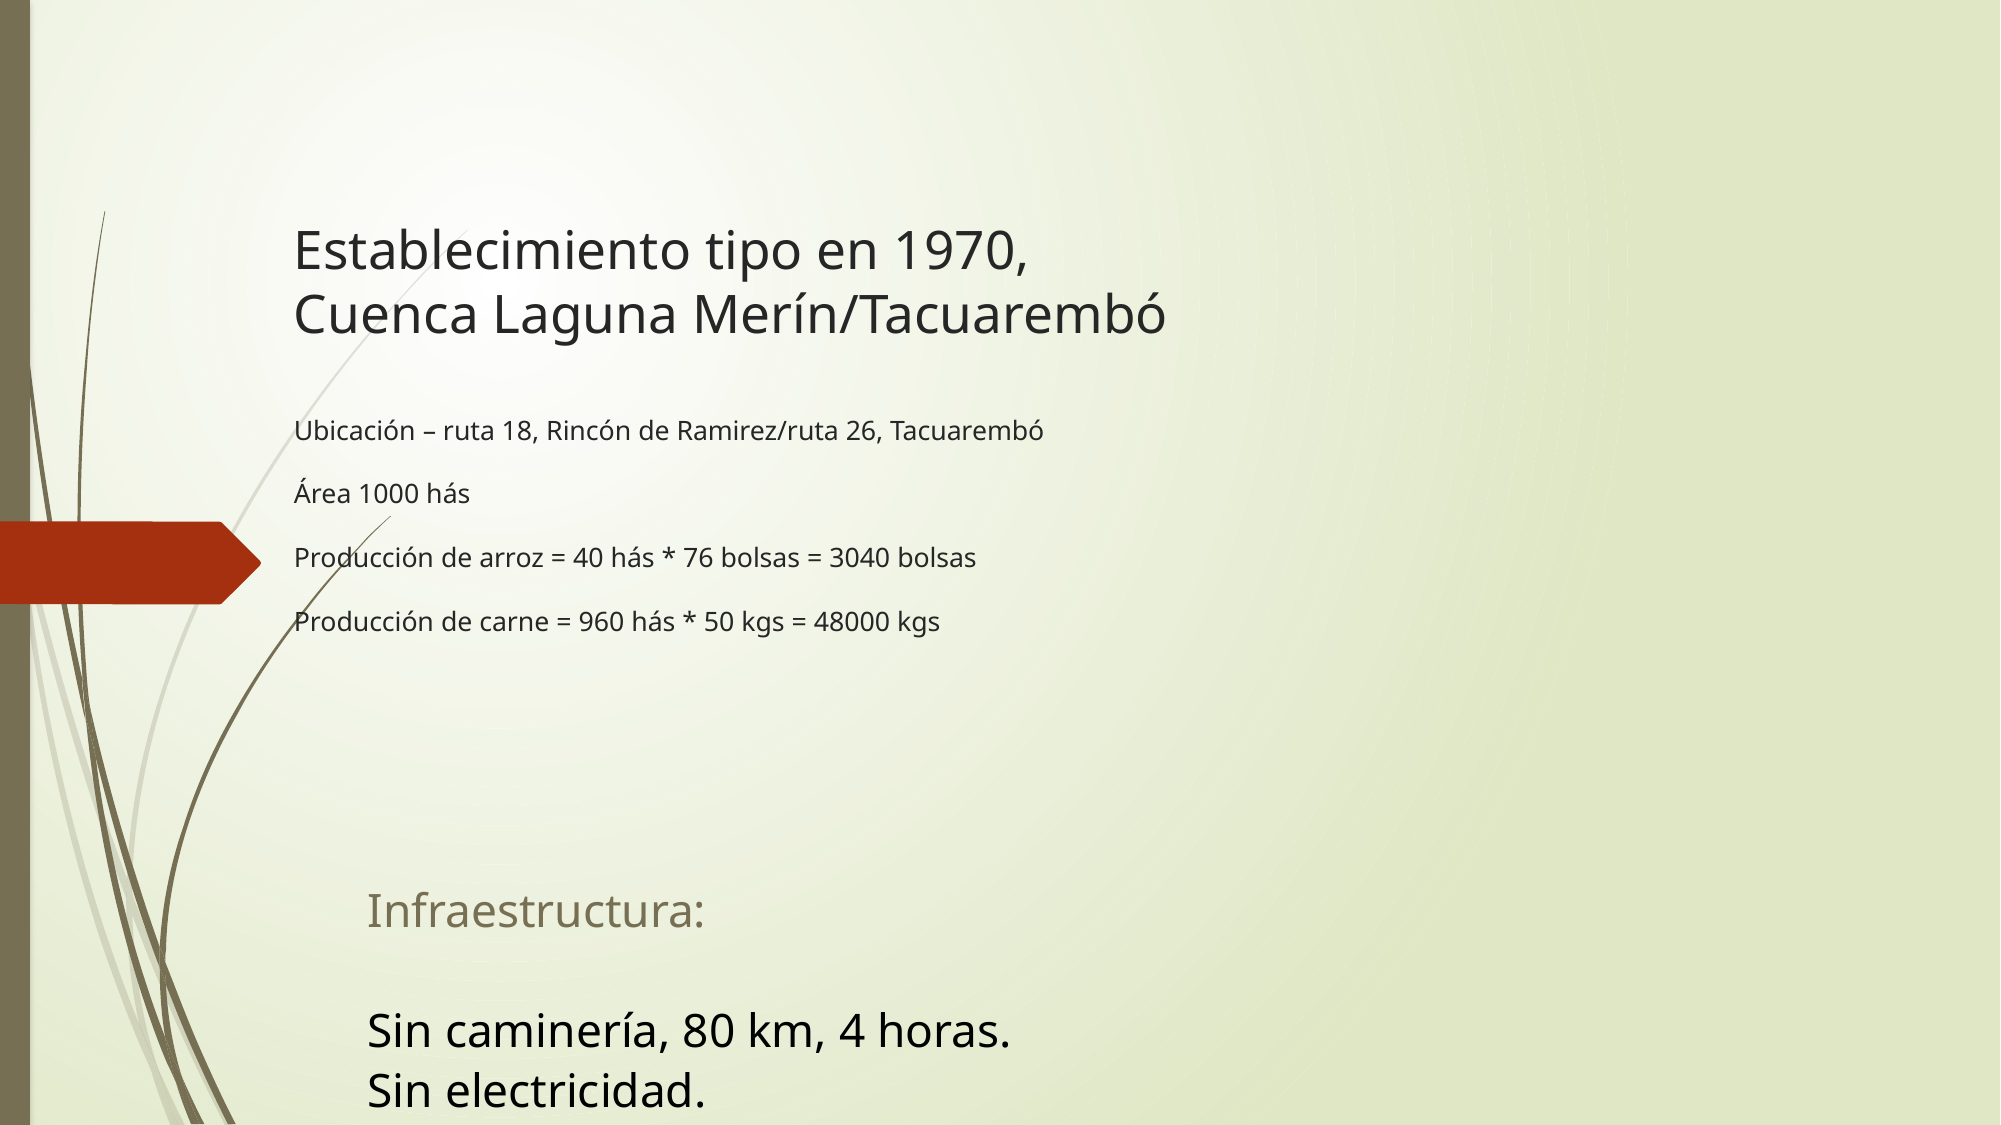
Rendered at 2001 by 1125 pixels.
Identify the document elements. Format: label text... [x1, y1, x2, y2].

list Infraestructura: Sin caminería, 80 km, 4 horas. Sin electricidad. [352, 818, 1753, 1125]
title Establecimiento tipo en 1970, Cuenca Laguna Merín/Tacuarembó Ubicación – ruta 18, Rincón de Ramirez/ruta 26, Tacuarembó Área 1000 hás Producción de arroz = 40 hás * 76 bolsas = 3040 bolsas Producción de carne = 960 hás * 50 kgs = 48000 kgs [279, 66, 1929, 819]
